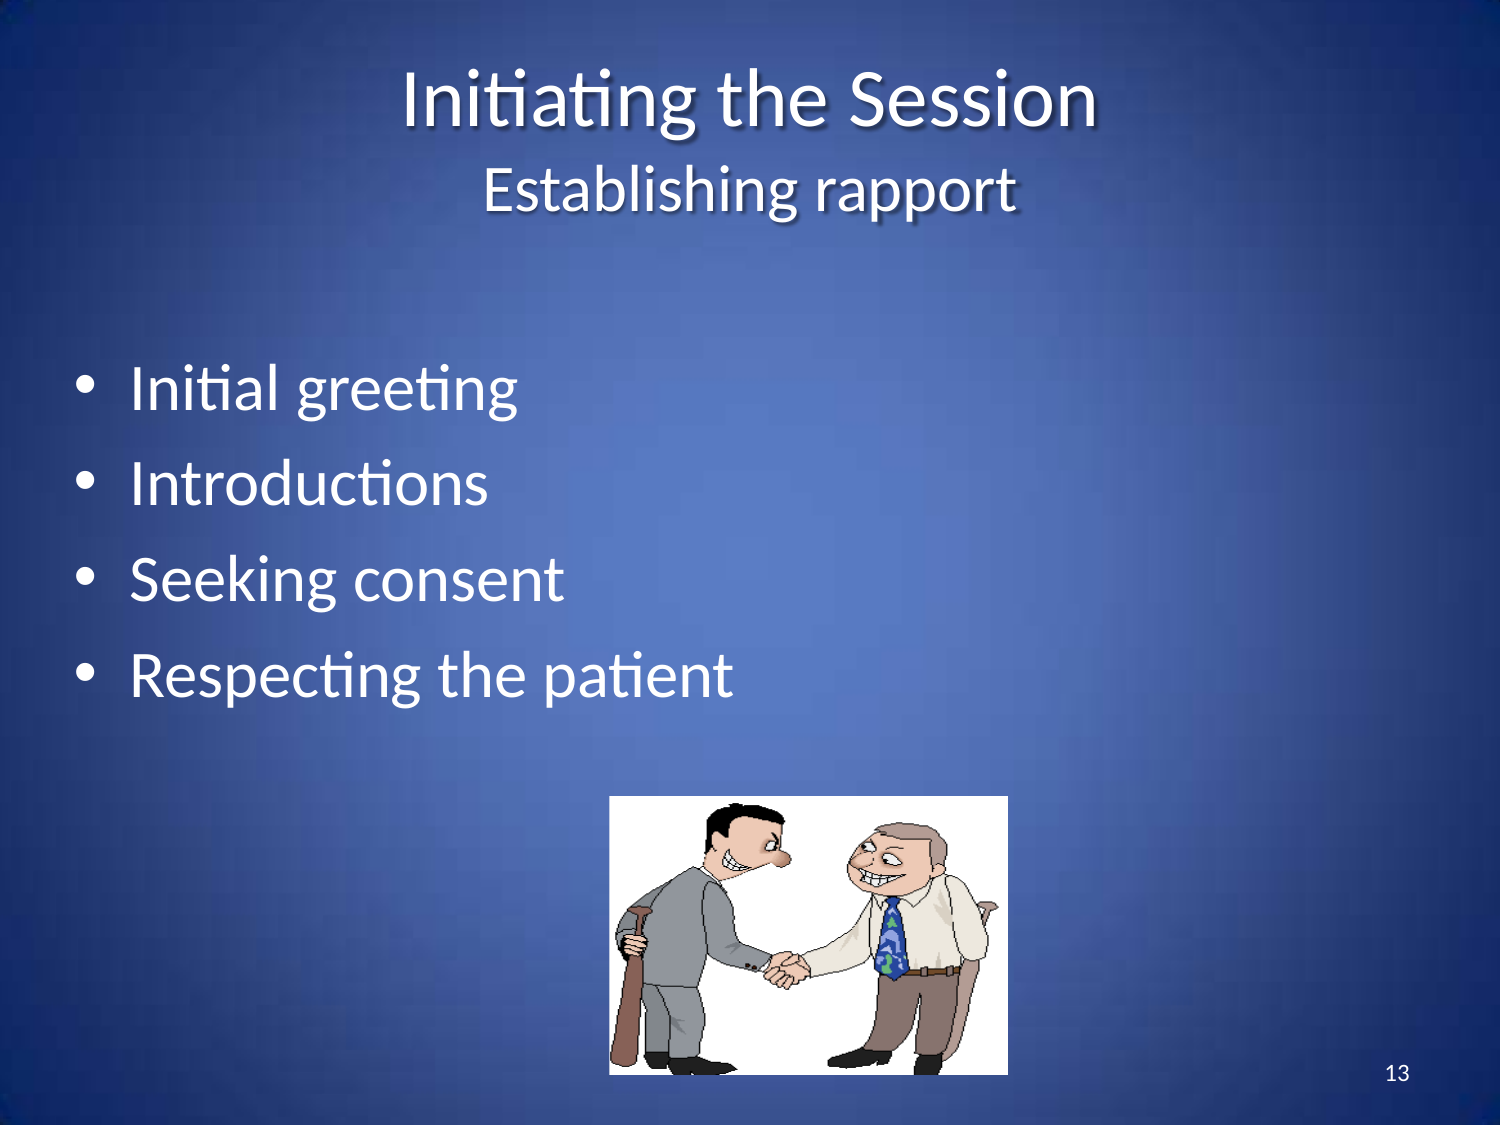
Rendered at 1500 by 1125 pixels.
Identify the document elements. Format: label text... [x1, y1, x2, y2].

picture [0, 0, 1500, 1125]
title Initiating the Session Establishing rapport [369, 41, 1131, 232]
text_box Initial greeting Introductions Seeking consent Respecting the patient [71, 325, 742, 712]
text_box [347, 22, 1159, 157]
text_box [609, 796, 1008, 1075]
text_box 13 [1382, 1054, 1413, 1087]
text_box [438, 232, 1068, 236]
